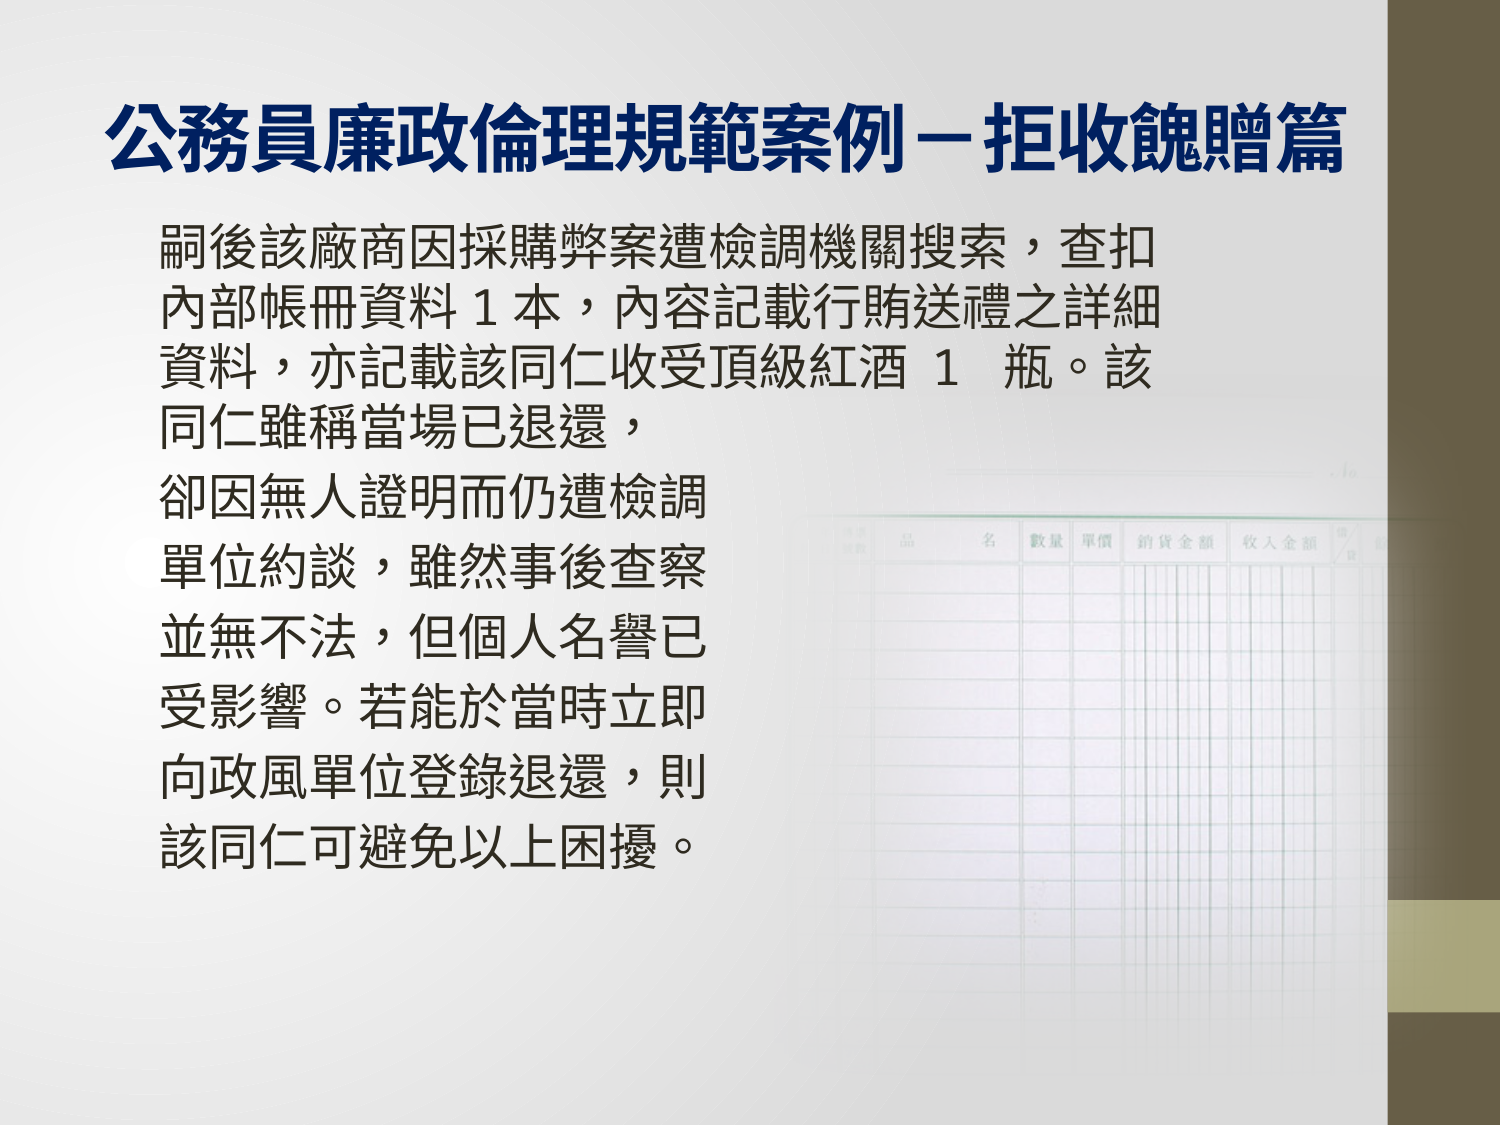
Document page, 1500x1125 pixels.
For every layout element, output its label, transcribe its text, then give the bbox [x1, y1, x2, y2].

list 嗣後該廠商因採購弊案遭檢調機關搜索，查扣內部帳冊資料1本，內容記載行賄送禮之詳細資料，亦記載該同仁收受頂級紅酒 1 瓶。該同仁雖稱當場已退還， 卻因無人證明而仍遭檢調 單位約談，雖然事後查察 並無不法，但個人名譽已 受影響。若能於當時立即 向政風單位登錄退還，則 該同仁可避免以上困擾。 [135, 231, 1188, 965]
picture [773, 372, 1478, 1078]
text_box 公務員廉政倫理規範案例－拒收餽贈篇 [88, 42, 1500, 231]
